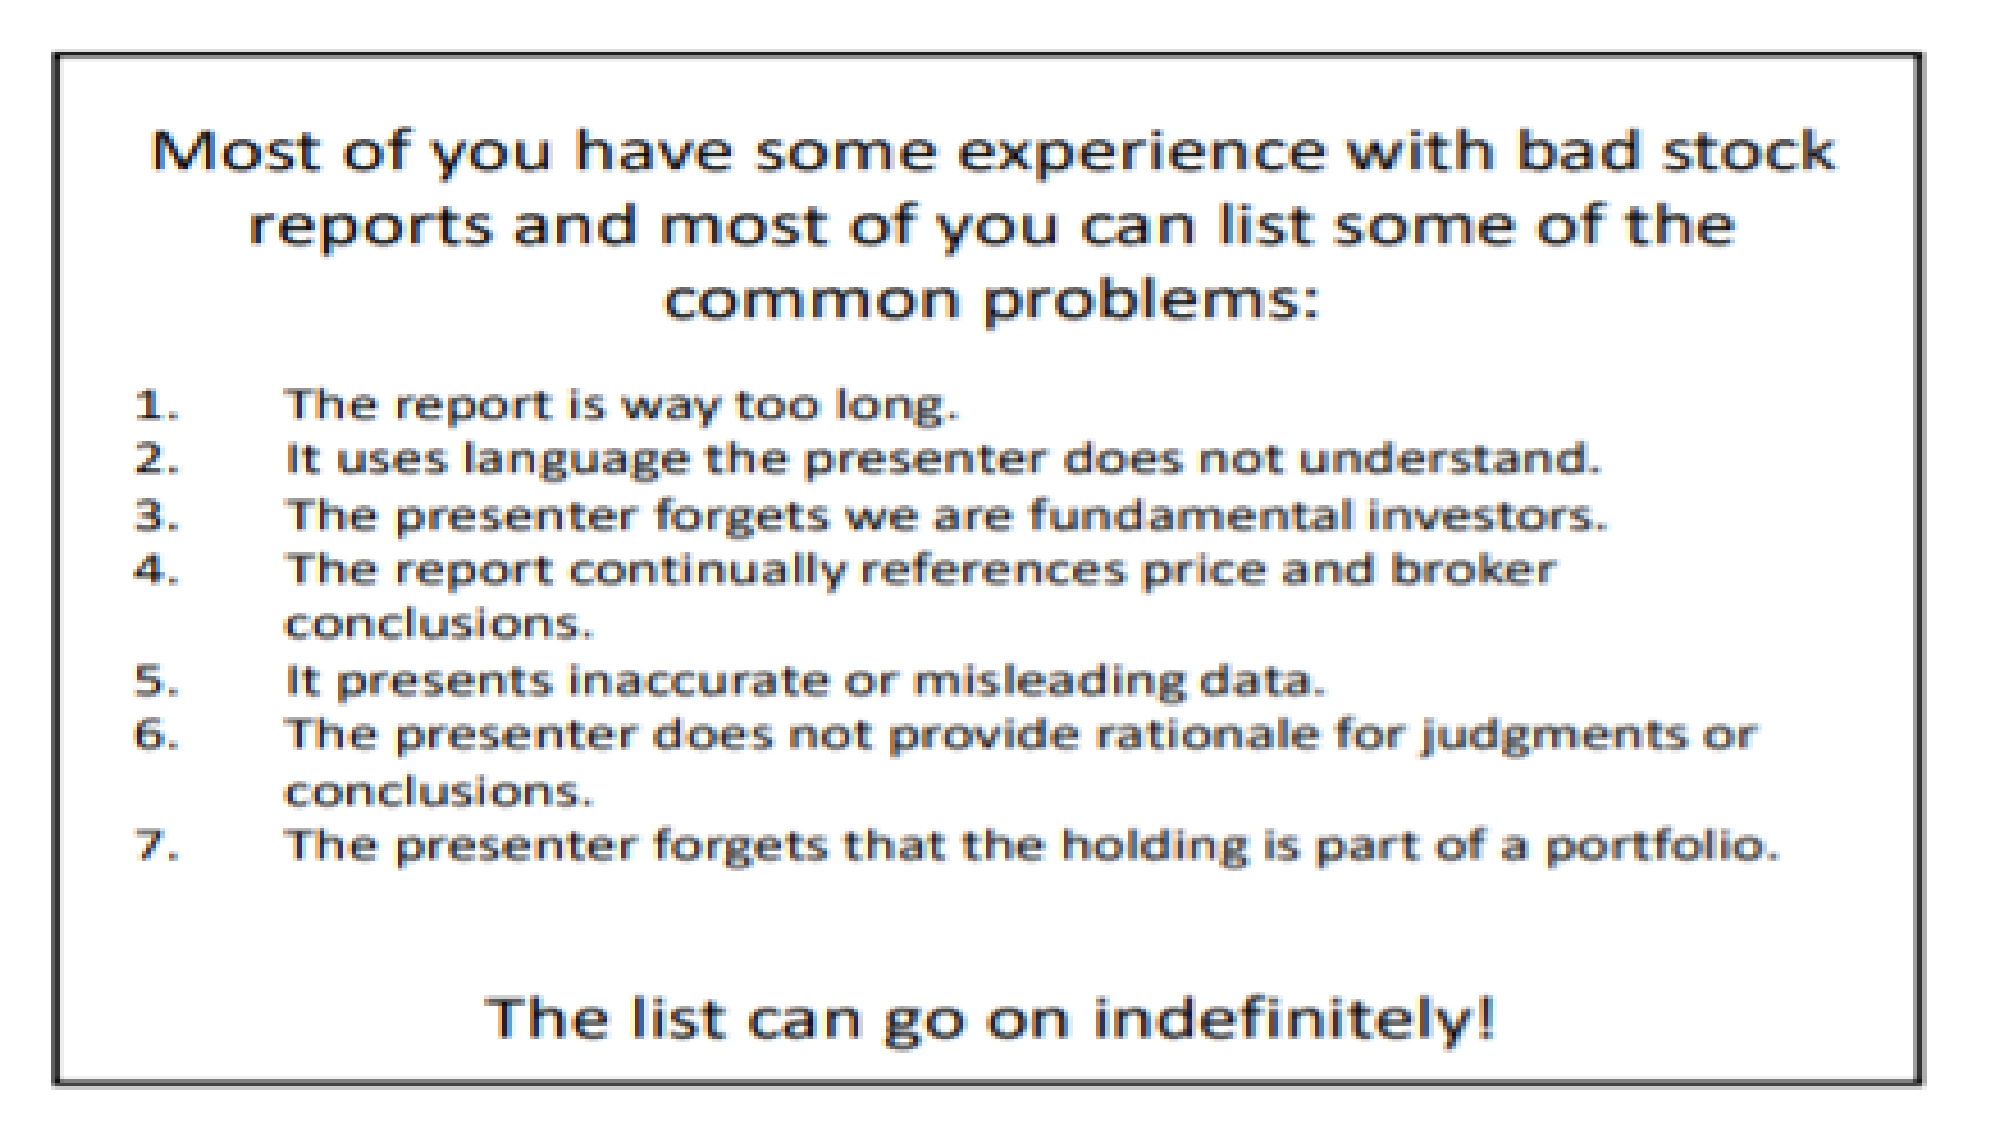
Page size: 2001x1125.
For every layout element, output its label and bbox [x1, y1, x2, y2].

picture [42, 49, 1927, 1090]
